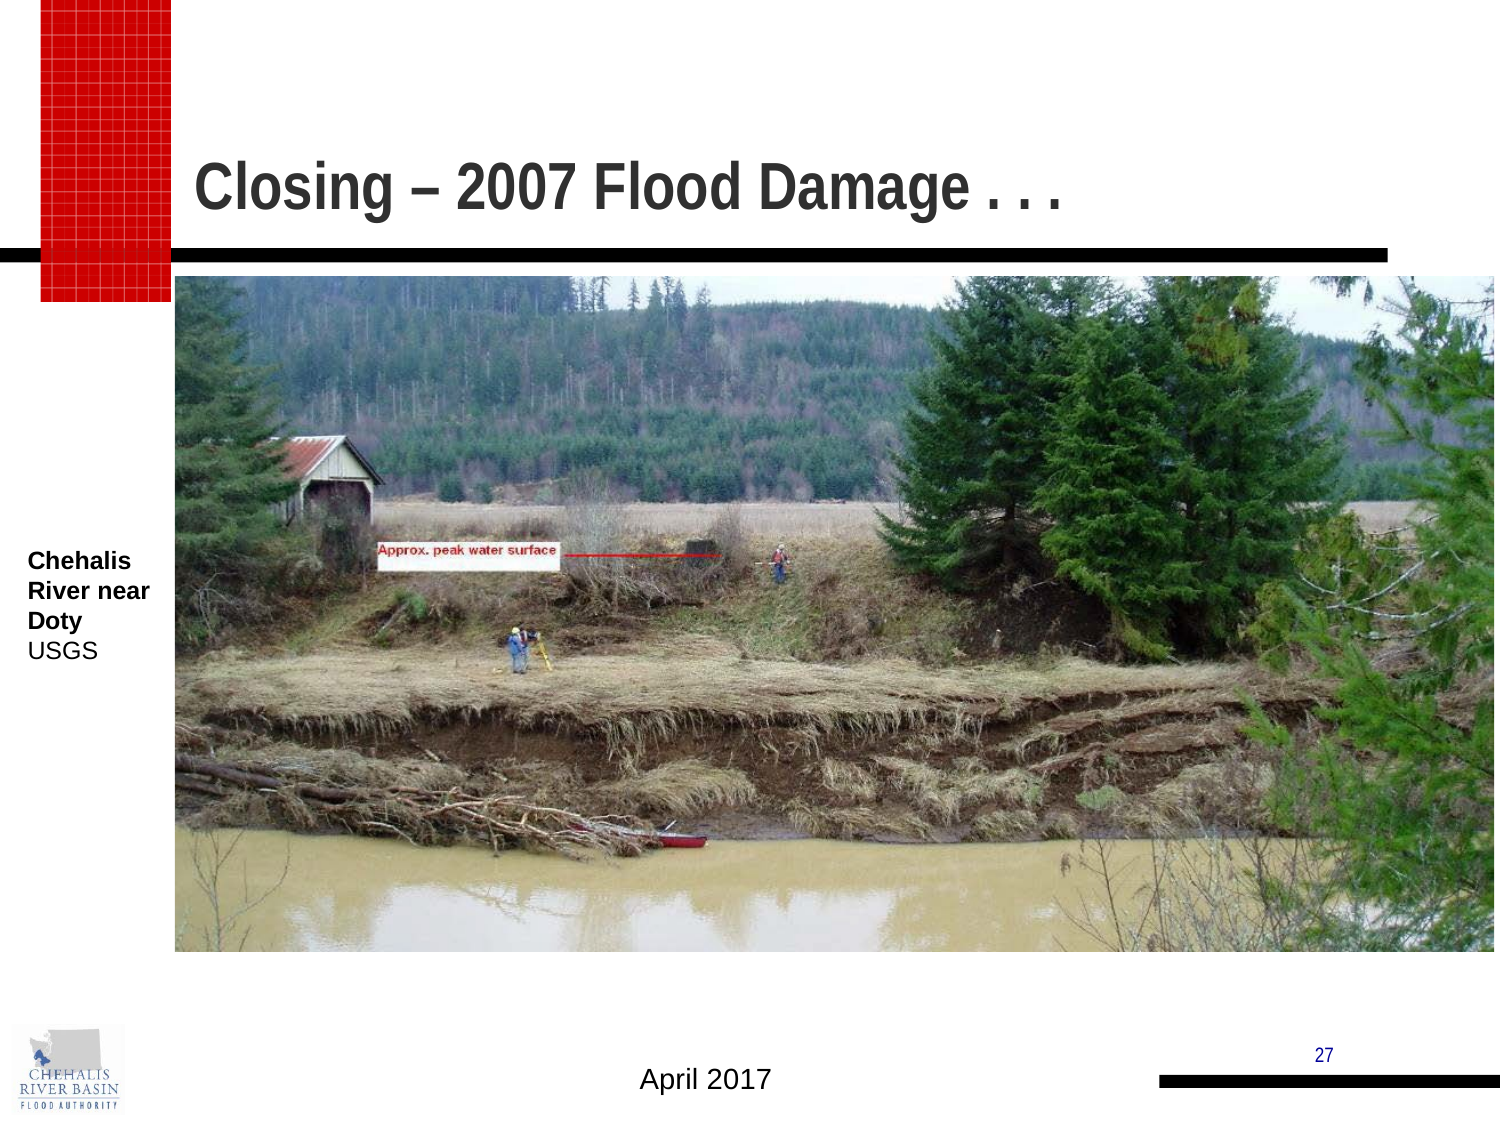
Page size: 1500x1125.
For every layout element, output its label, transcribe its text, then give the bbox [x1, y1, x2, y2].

title Closing – 2007 Flood Damage . . . [151, 142, 1349, 331]
text_box [11, 1024, 125, 1115]
slide_number 27 [1310, 1041, 1339, 1125]
text_box Chehalis River near Doty USGS [25, 544, 152, 665]
footer April 2017 [637, 1059, 815, 1125]
picture [40, 0, 171, 302]
text_box [174, 276, 1495, 952]
